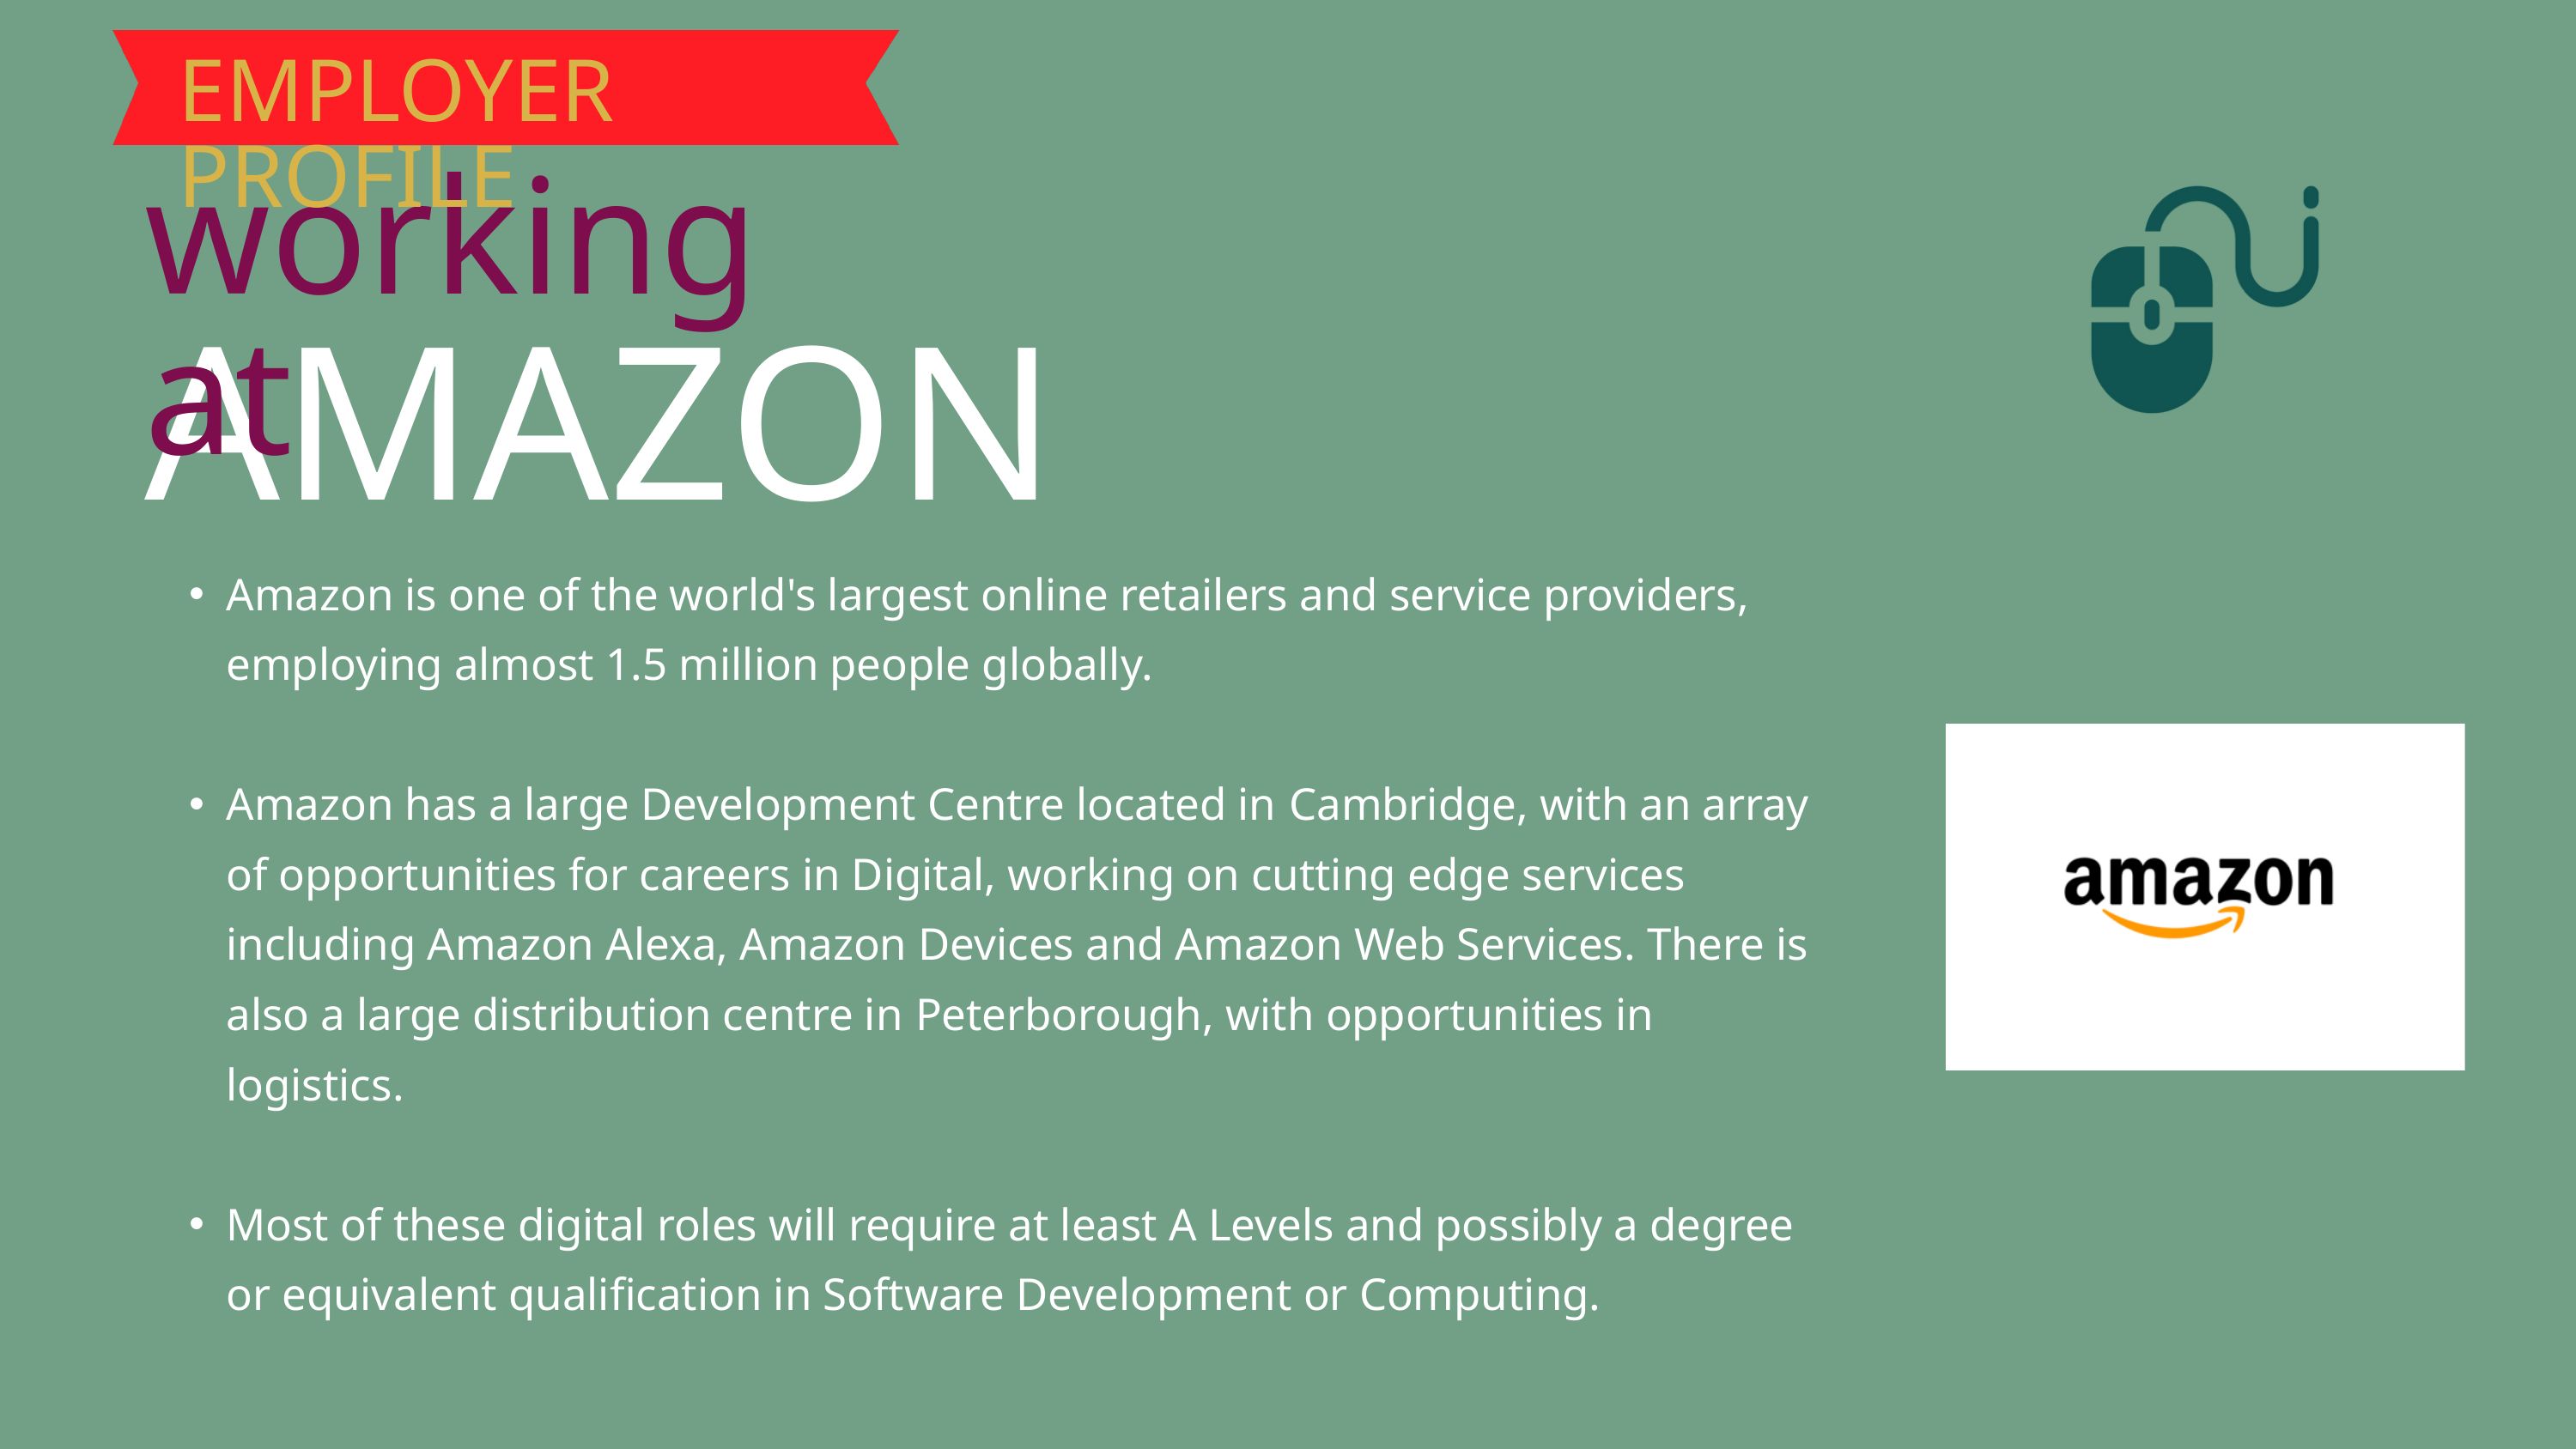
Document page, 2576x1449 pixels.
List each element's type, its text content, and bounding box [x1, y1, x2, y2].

picture [111, 29, 901, 145]
picture [1986, 80, 2425, 518]
text_box Amazon is one of the world's largest online retailers and service providers, employing almost 1.5 million people globally. Amazon has a large Development Centre located in Cambridge, with an array of opportunities for careers in Digital, working on cutting edge services including Amazon Alexa, Amazon Devices and Amazon Web Services. There is also a large distribution centre in Peterborough, with opportunities in logistics. Most of these digital roles will require at least A Levels and possibly a degree or equivalent qualification in Software Development or Computing. [151, 549, 1824, 1319]
picture [1945, 724, 2465, 1070]
text_box EMPLOYER PROFILE [178, 152, 833, 225]
text_box working at [144, 165, 785, 487]
text_box AMAZON [144, 330, 1139, 543]
